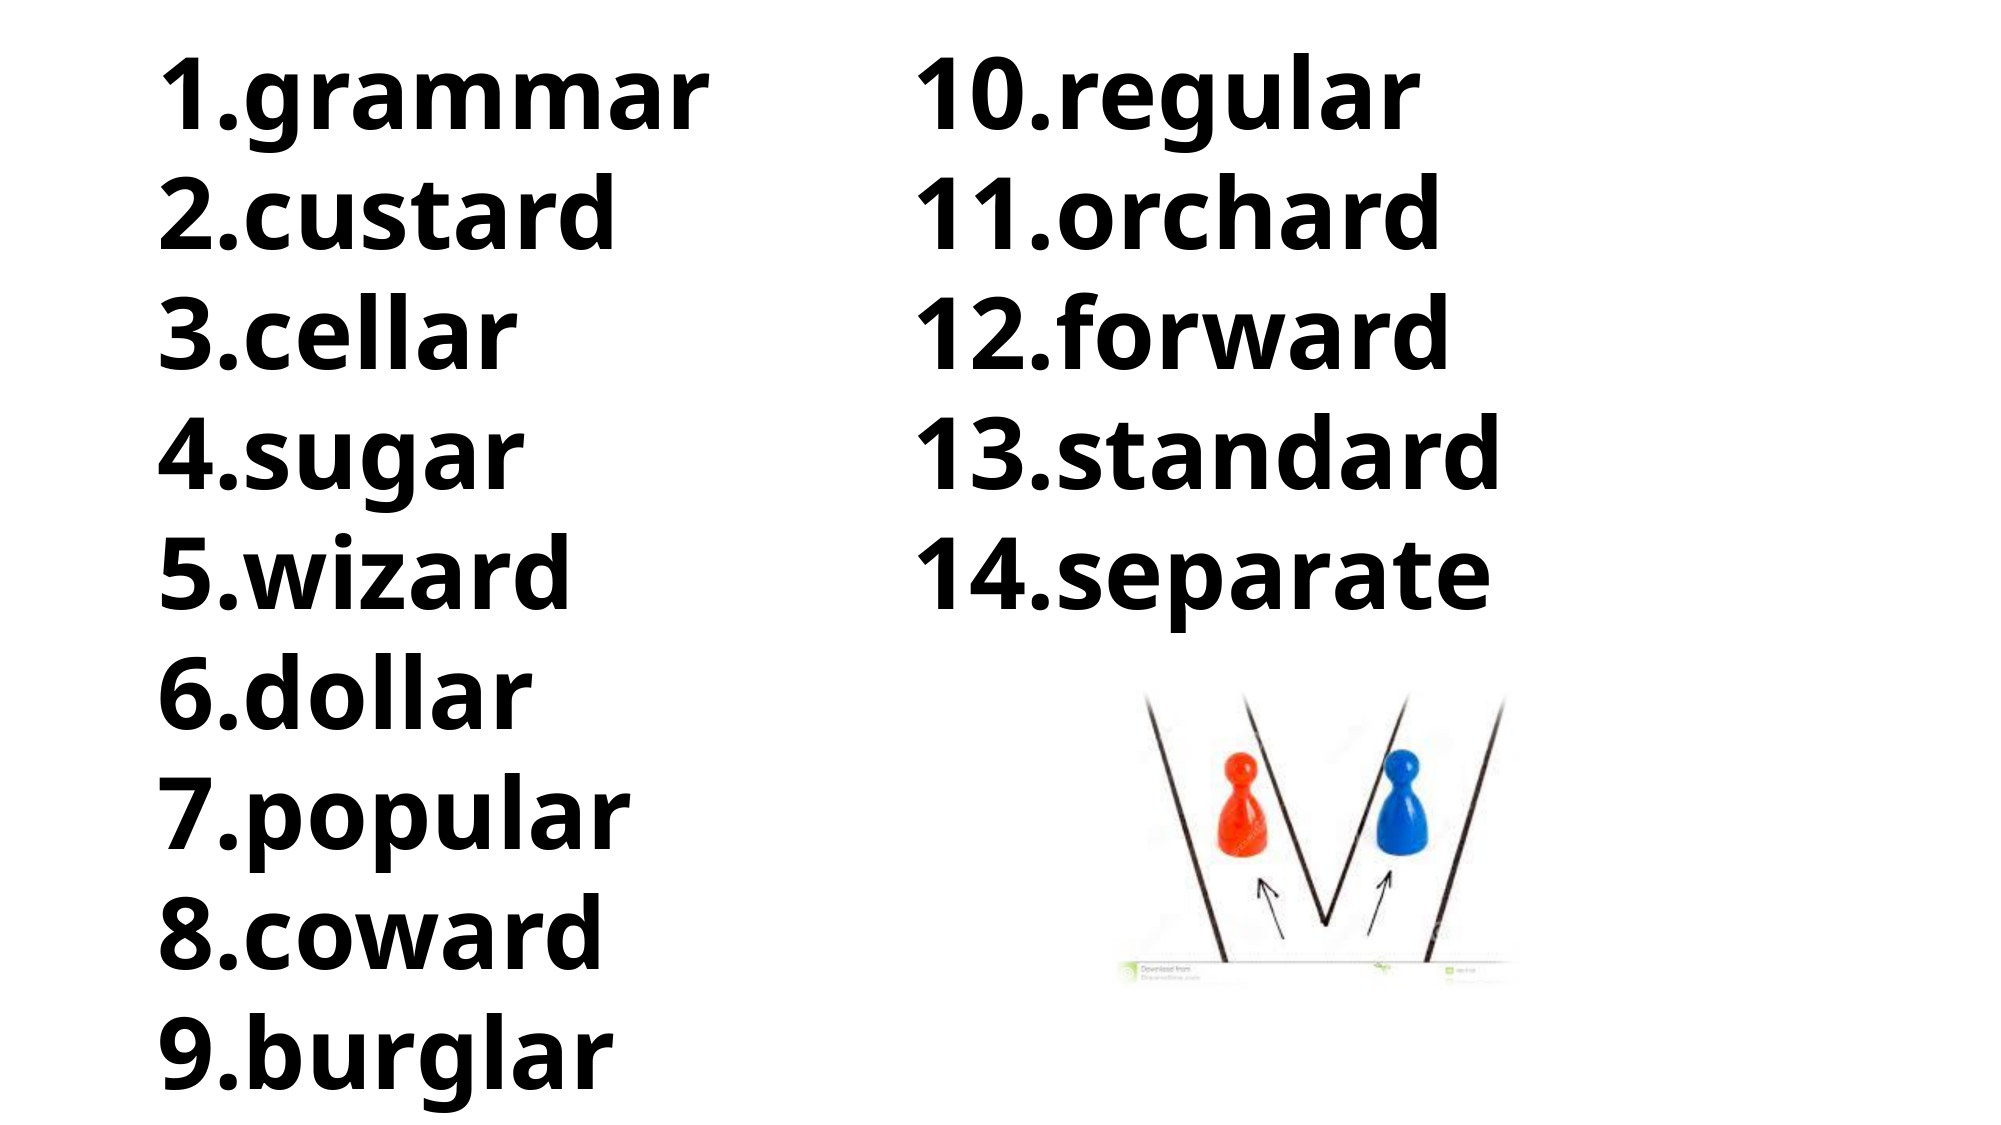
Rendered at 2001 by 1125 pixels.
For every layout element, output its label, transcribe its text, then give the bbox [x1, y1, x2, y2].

text_box grammar custard cellar sugar wizard dollar 7.popular 8.coward 9.burglar [142, 22, 868, 1125]
picture [1110, 688, 1521, 991]
text_box 10.regular 11.orchard 12.forward 13.standard 14.separate [897, 22, 1960, 682]
